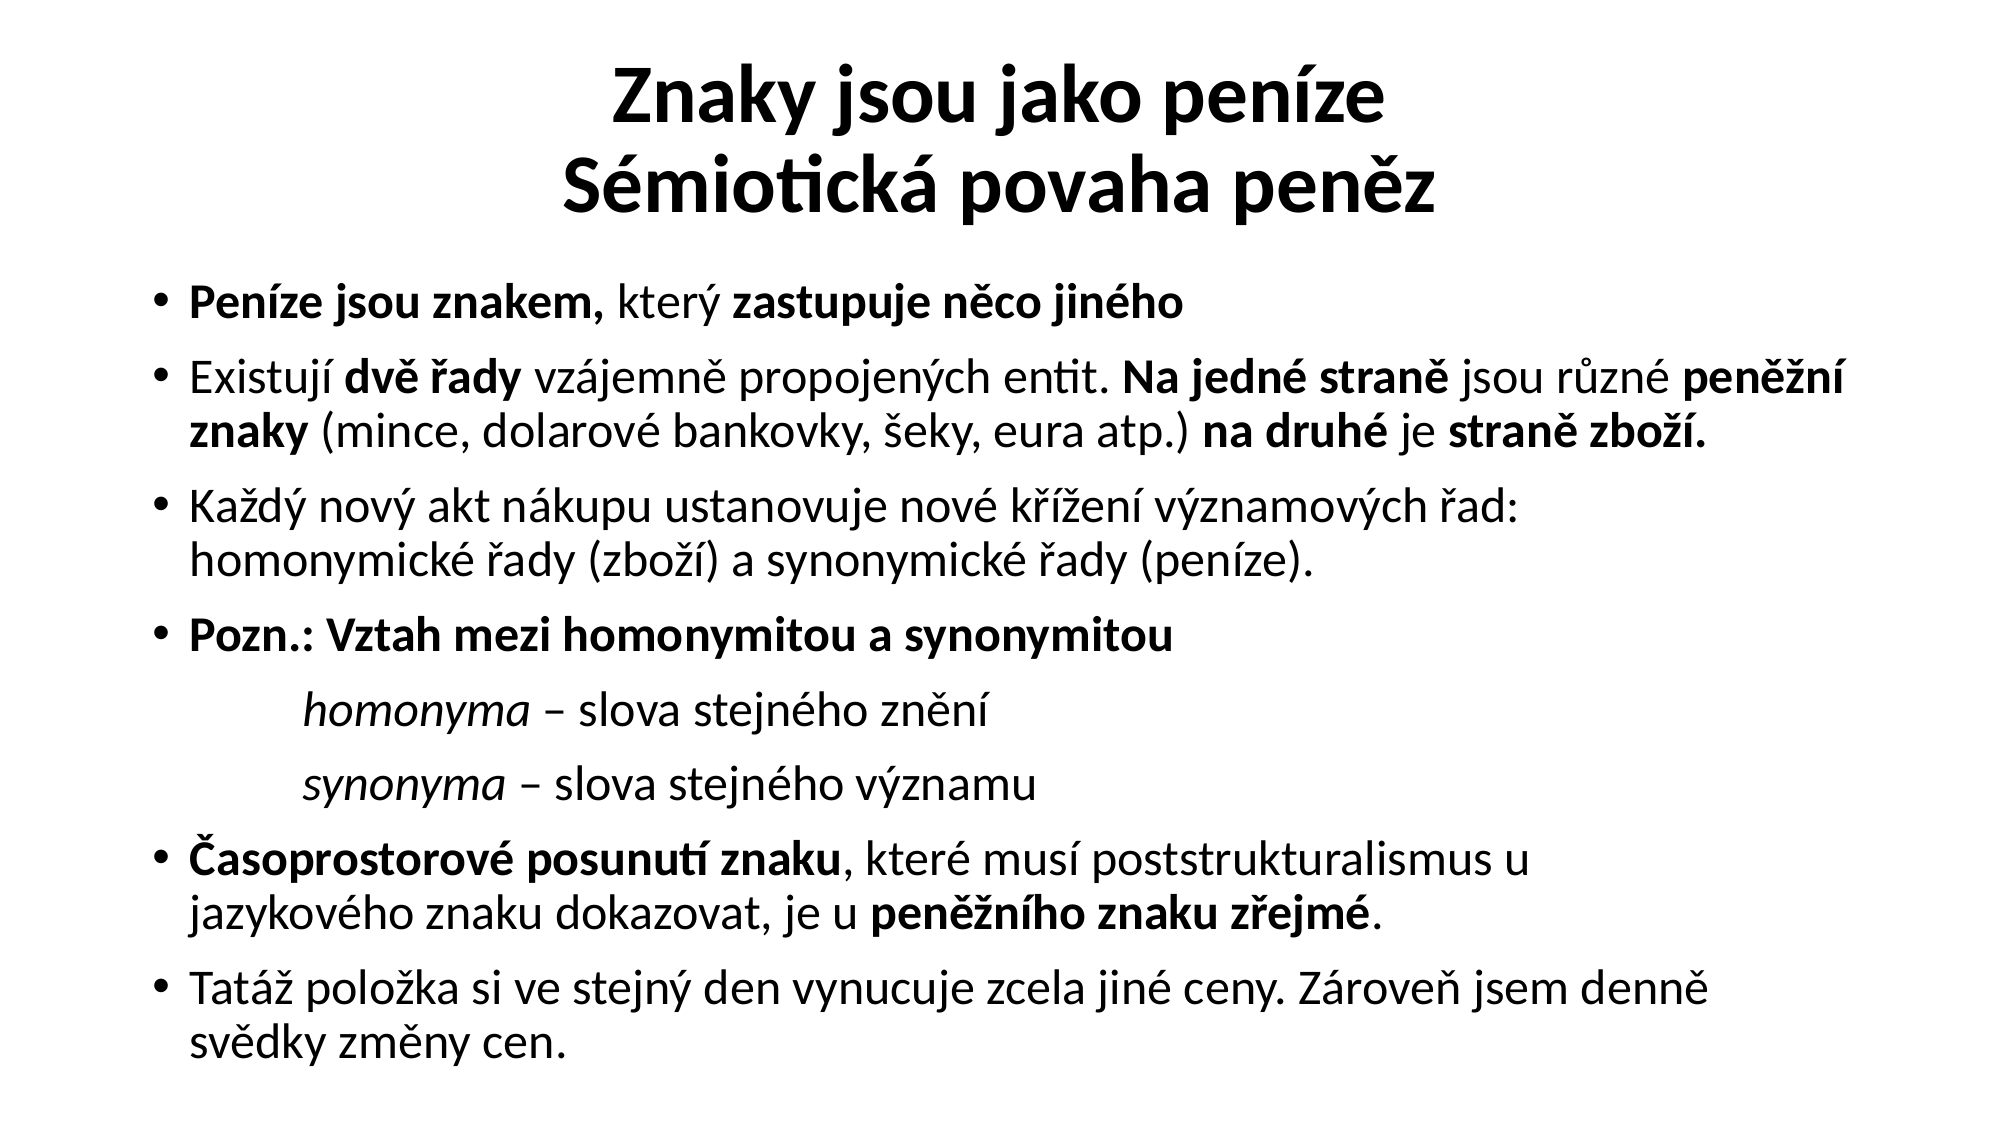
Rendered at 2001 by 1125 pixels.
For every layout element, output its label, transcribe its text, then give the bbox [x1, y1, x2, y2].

list Peníze jsou znakem, který zastupuje něco jiného Existují dvě řady vzájemně propojených entit. Na jedné straně jsou různé peněžní znaky (mince, dolarové bankovky, šeky, eura atp.) na druhé je straně zboží. Každý nový akt nákupu ustanovuje nové křížení významových řad: homonymické řady (zboží) a synonymické řady (peníze). Pozn.: Vztah mezi homonymitou a synonymitou homonyma – slova stejného znění synonyma – slova stejného významu Časoprostorové posunutí znaku, které musí poststrukturalismus u jazykového znaku dokazovat, je u peněžního znaku zřejmé. Tatáž položka si ve stejný den vynucuje zcela jiné ceny. Zároveň jsem denně svědky změny cen. [137, 268, 1931, 1105]
title Znaky jsou jako peníze Sémiotická povaha peněz [137, 82, 1863, 268]
